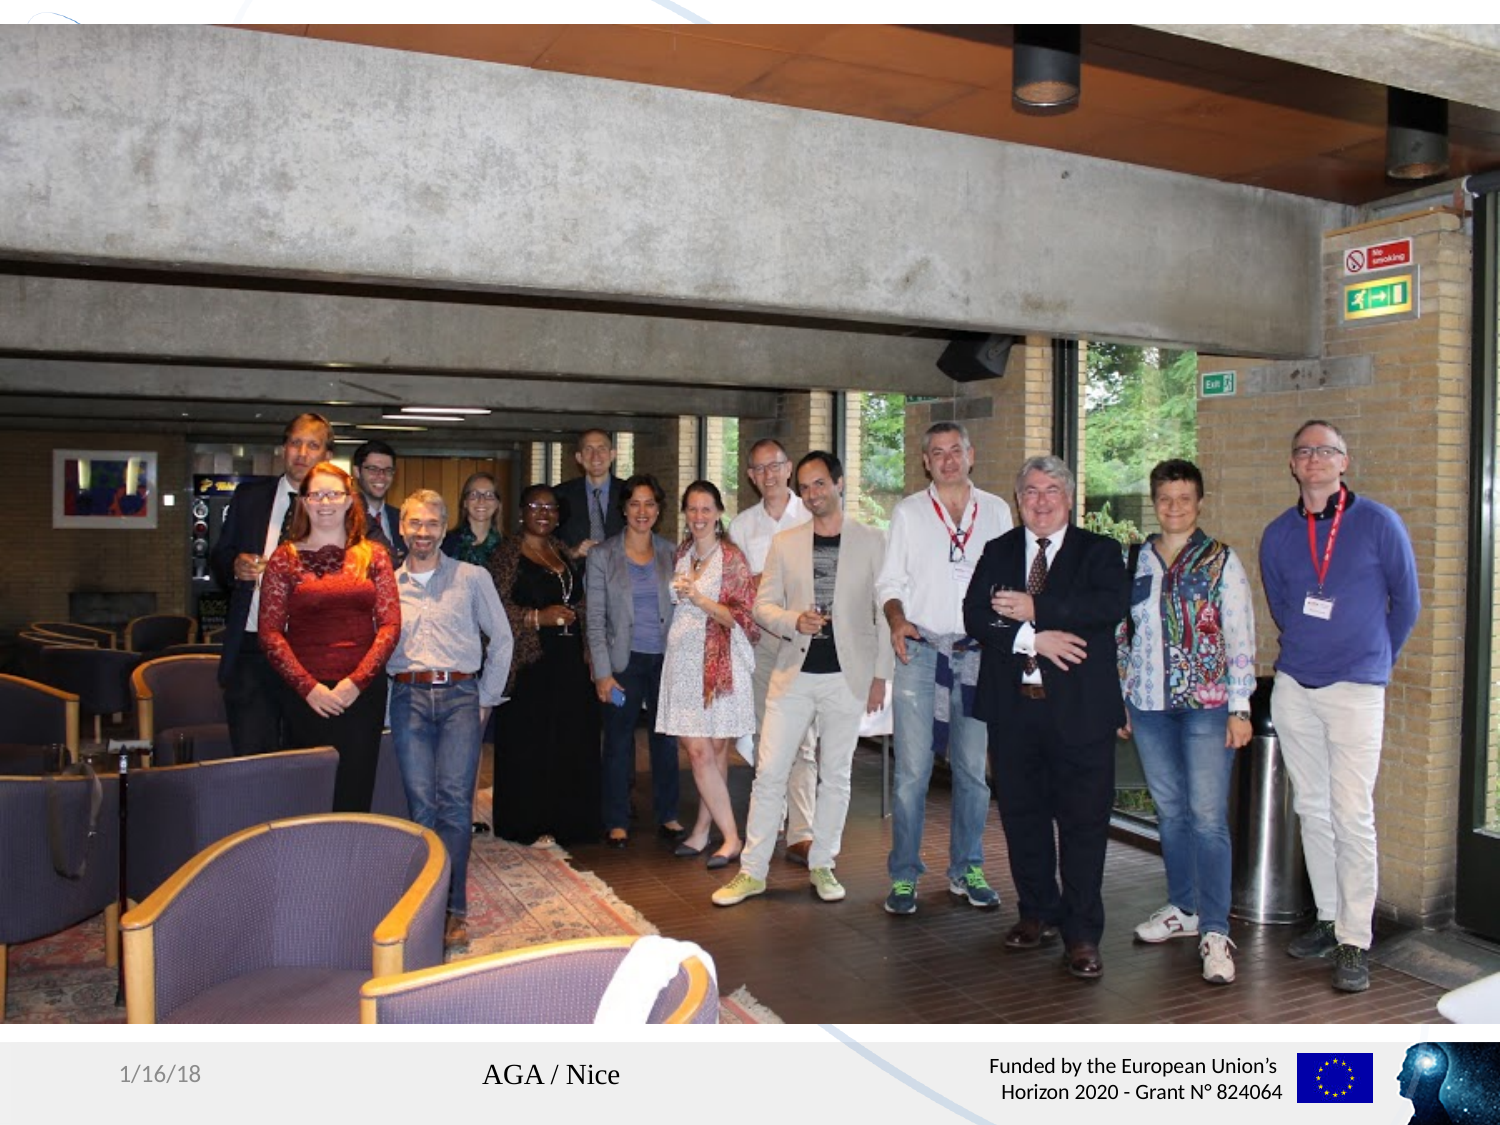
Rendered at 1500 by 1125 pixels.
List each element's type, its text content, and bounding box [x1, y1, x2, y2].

picture [0, 0, 1500, 1125]
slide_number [103, 1042, 296, 1103]
footer AGA / Nice [321, 1042, 782, 1103]
